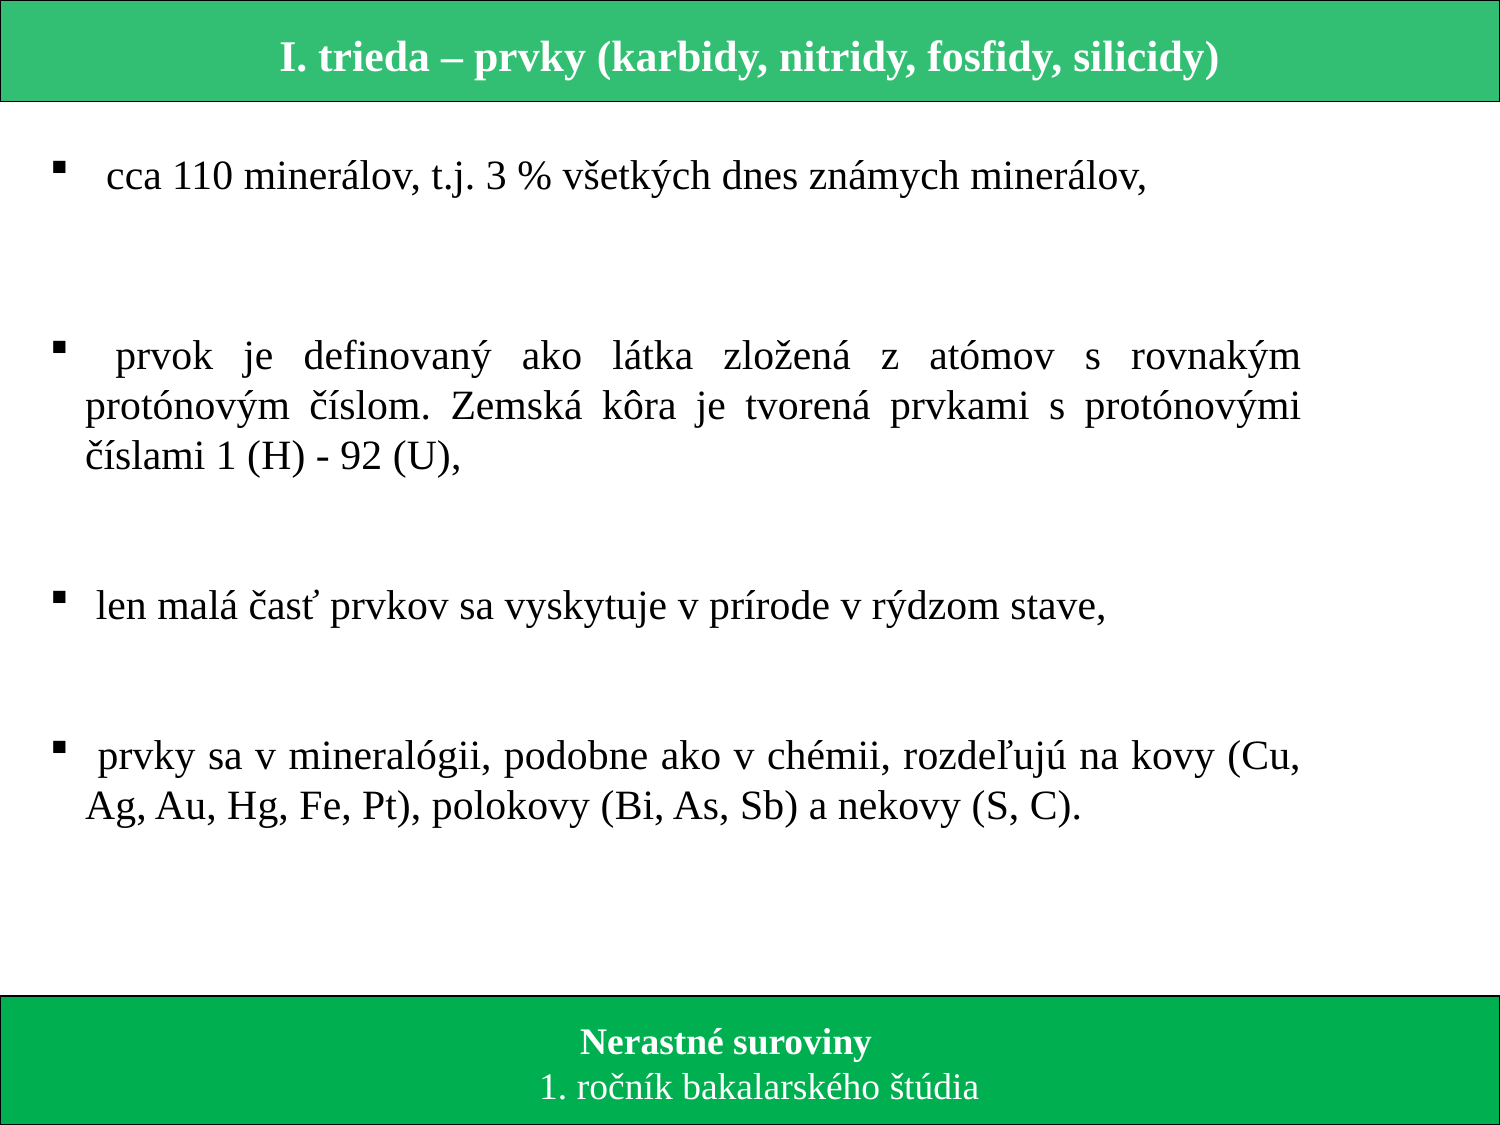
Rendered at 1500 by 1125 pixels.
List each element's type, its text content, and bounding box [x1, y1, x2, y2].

text_box Nerastné suroviny 1. ročník bakalarského štúdia [0, 996, 1500, 1125]
text_box cca 110 minerálov, t.j. 3 % všetkých dnes známych minerálov, prvok je definovaný ako látka zložená z atómov s rovnakým protónovým číslom. Zemská kôra je tvorená prvkami s protónovými číslami 1 (H) - 92 (U), len malá časť prvkov sa vyskytuje v prírode v rýdzom stave, prvky sa v mineralógii, podobne ako v chémii, rozdeľujú na kovy (Cu, Ag, Au, Hg, Fe, Pt), polokovy (Bi, As, Sb) a nekovy (S, C). [35, 85, 1317, 996]
text_box I. trieda – prvky (karbidy, nitridy, fosfidy, silicidy) [0, 0, 1500, 102]
